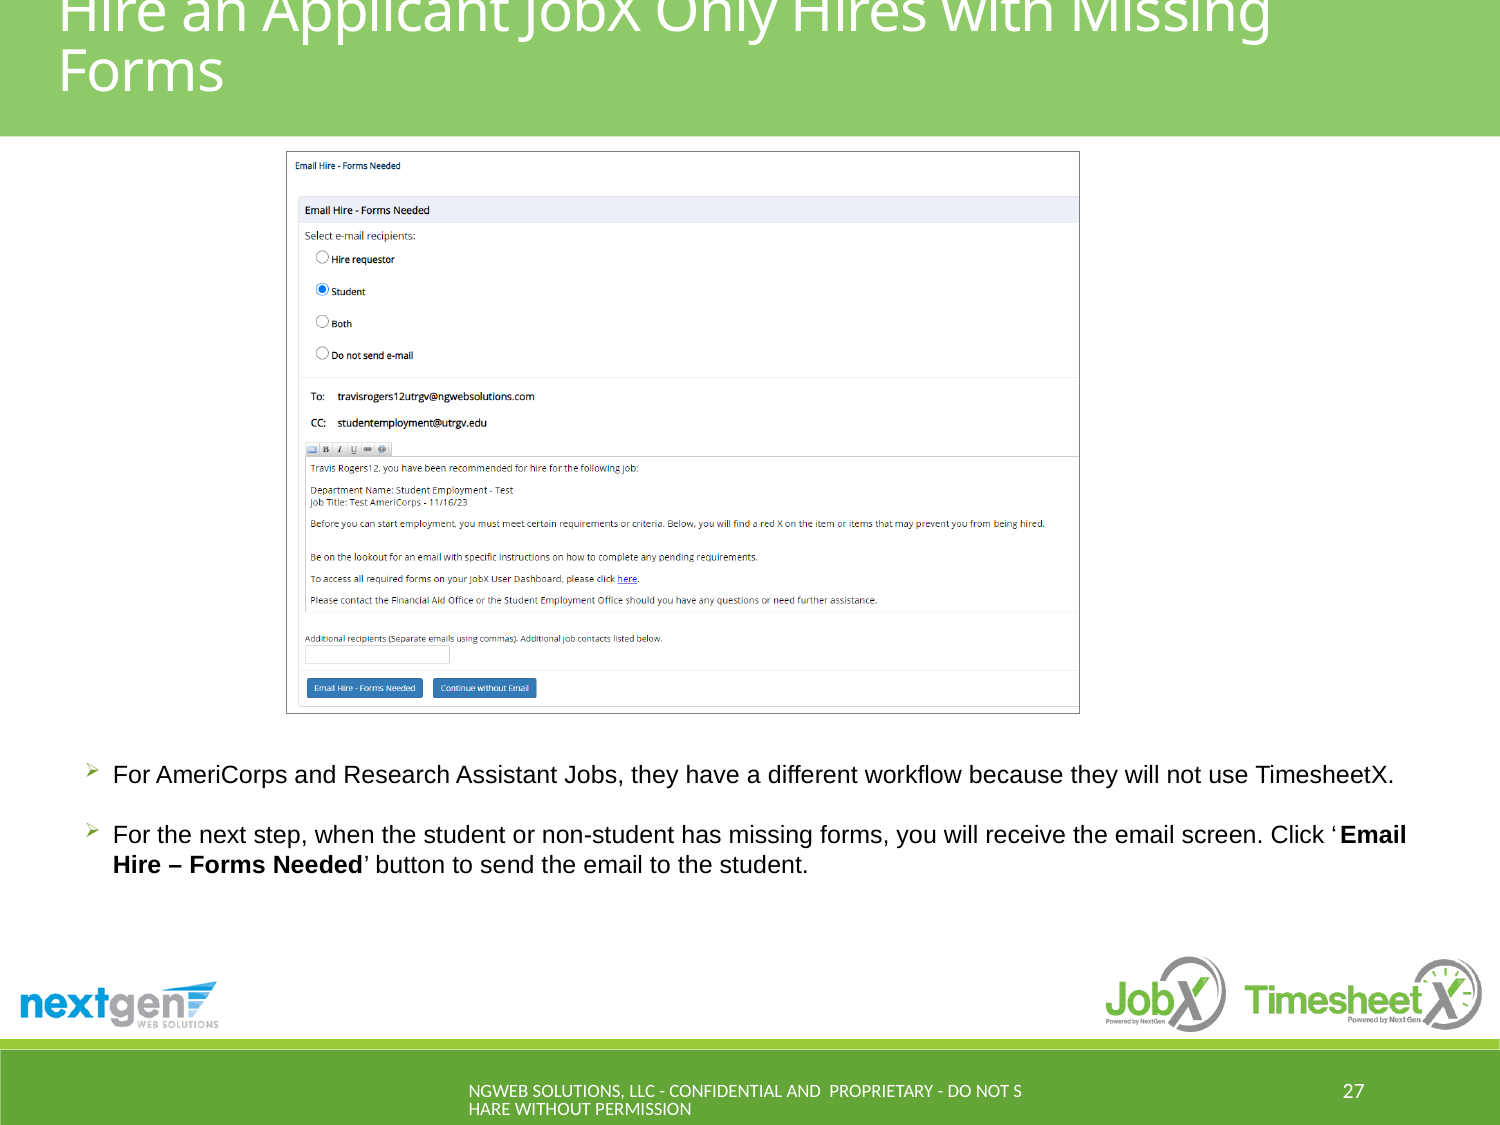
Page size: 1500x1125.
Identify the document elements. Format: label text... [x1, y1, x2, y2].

footer NGWeb Solutions, LLC - Confidential and Proprietary - Do not share without permission [453, 1059, 1047, 1120]
slide_number 27 [1218, 1059, 1380, 1120]
title Hire an Applicant JobX Only Hires with Missing Forms [42, 24, 1371, 111]
picture [286, 151, 1081, 714]
picture [15, 976, 223, 1032]
text_box For AmeriCorps and Research Assistant Jobs, they have a different workflow because they will not use TimesheetX. For the next step, when the student or non-student has missing forms, you will receive the email screen. Click ‘Email Hire – Forms Needed’ button to send the email to the student. [70, 750, 1430, 886]
picture [1242, 956, 1485, 1032]
picture [1106, 956, 1226, 1032]
